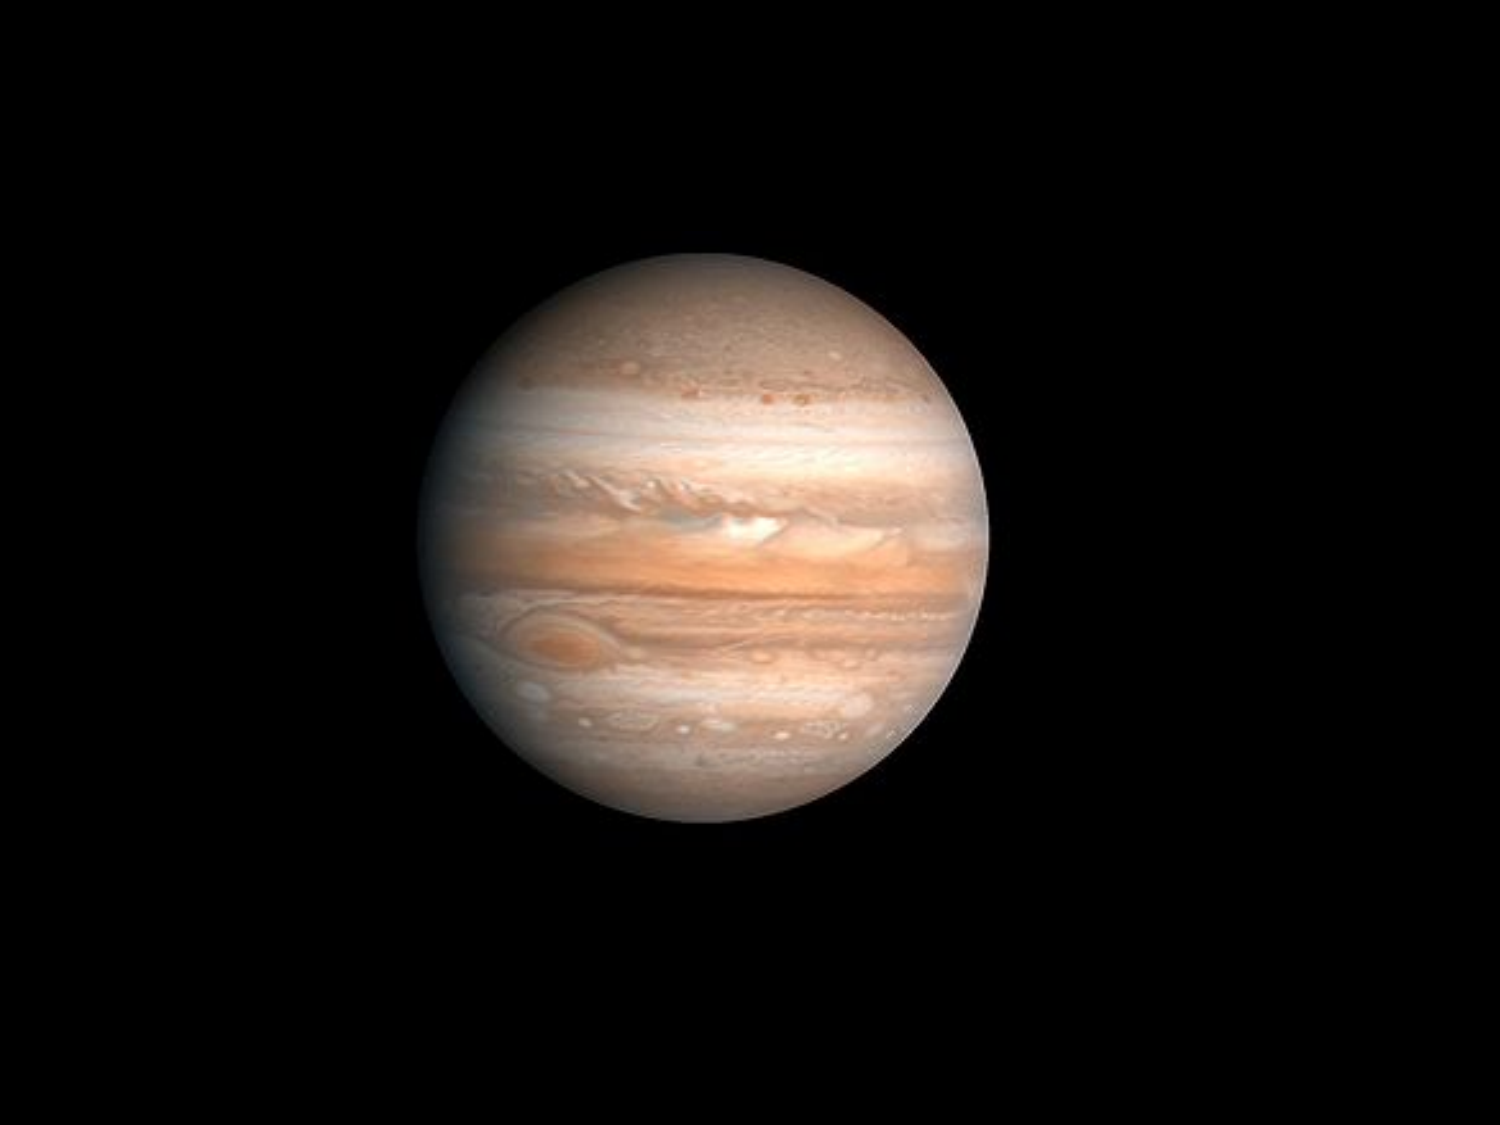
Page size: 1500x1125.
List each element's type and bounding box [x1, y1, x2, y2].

picture [395, 231, 1011, 847]
